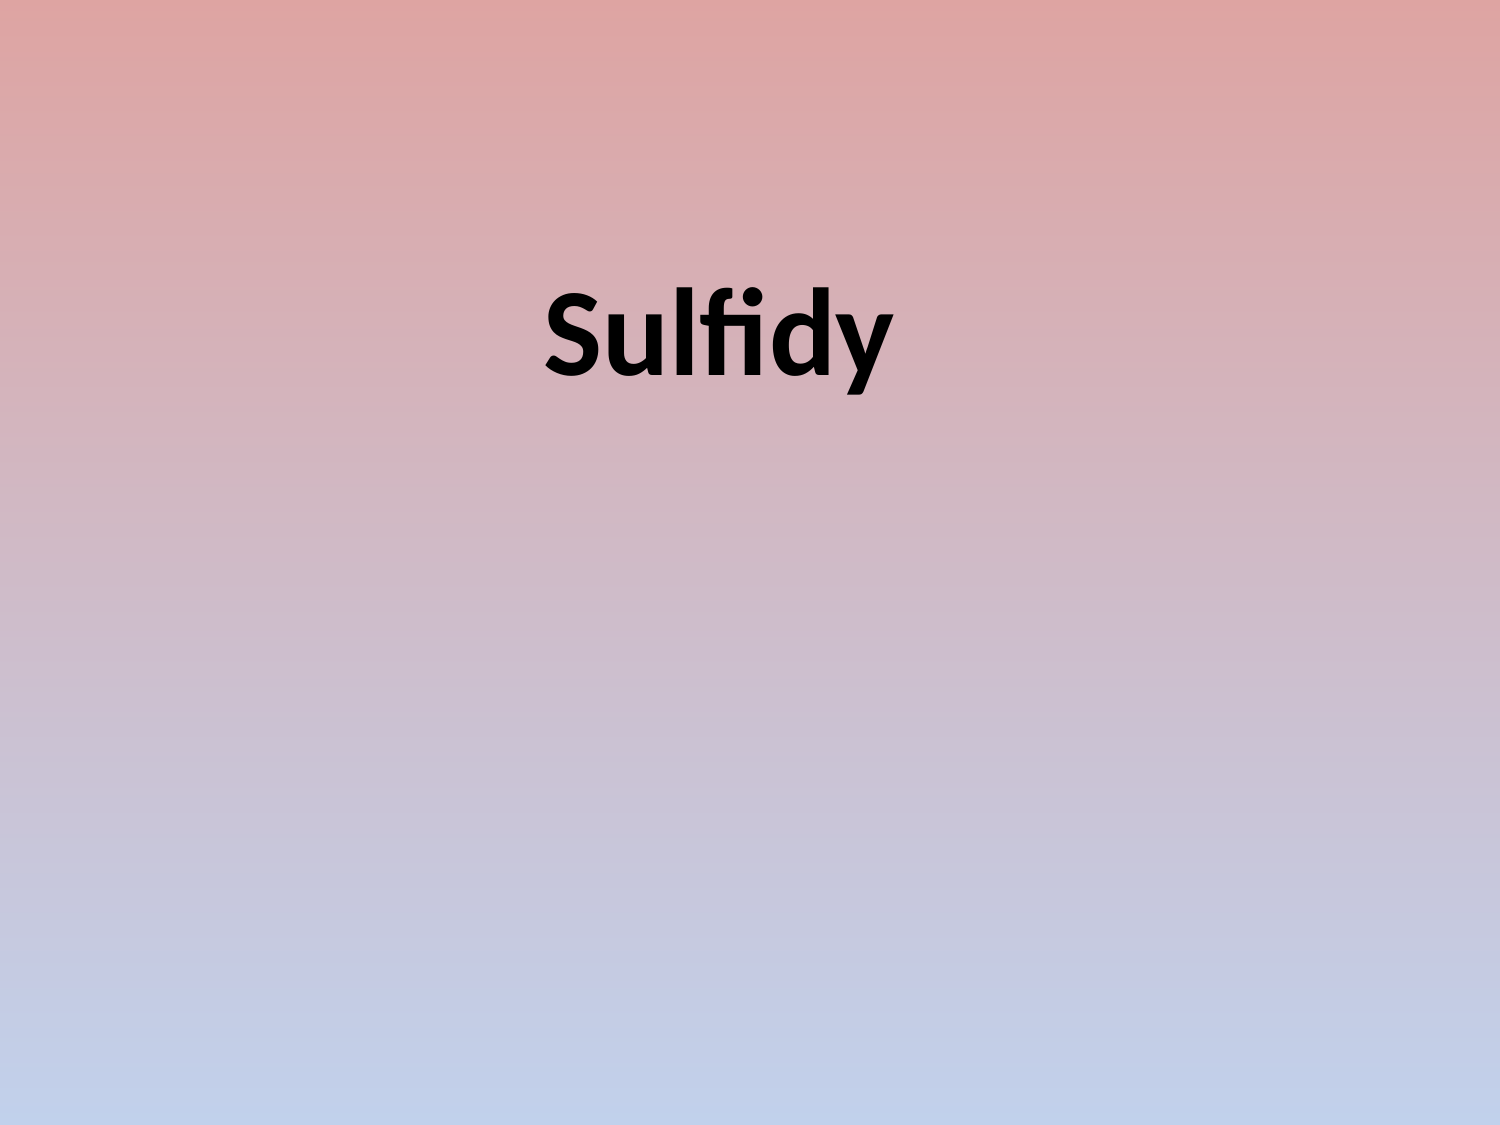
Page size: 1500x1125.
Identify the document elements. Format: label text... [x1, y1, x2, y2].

text_box Sulfidy [528, 243, 919, 409]
